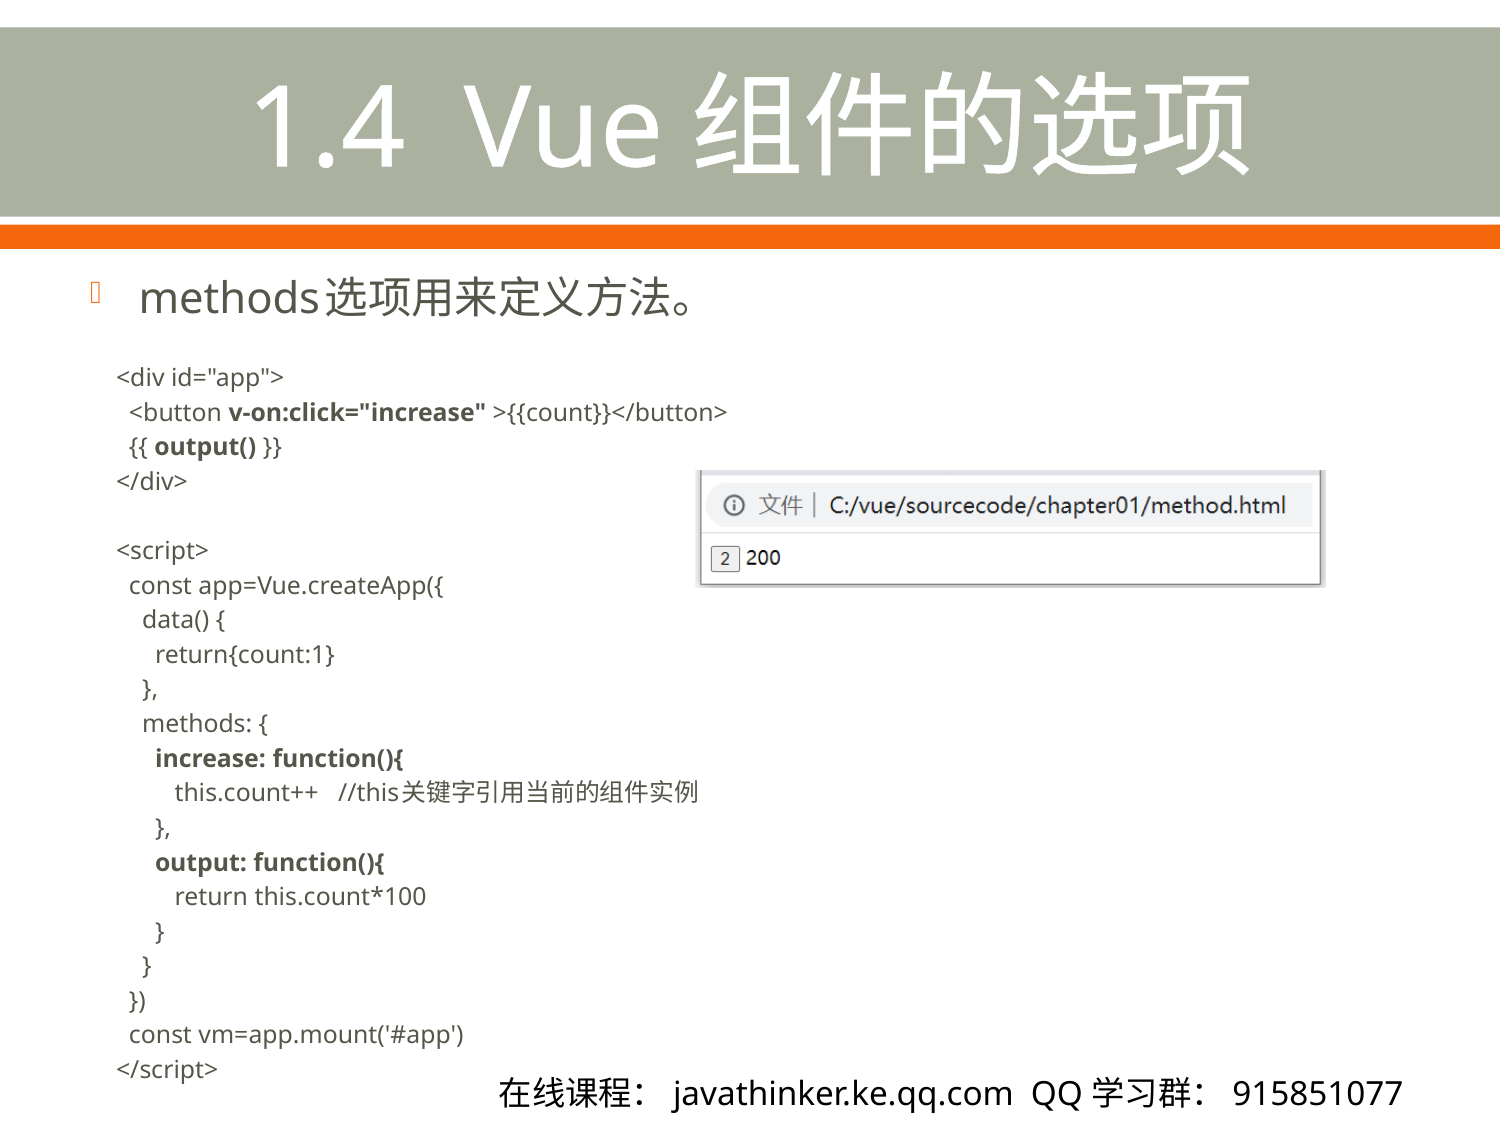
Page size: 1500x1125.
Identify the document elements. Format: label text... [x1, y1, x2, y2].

list methods选项用来定义方法。 <div id="app"> <button v-on:click="increase" >{{count}}</button> {{ output() }} </div> <script> const app=Vue.createApp({ data() { return{count:1} }, methods: { increase: function(){ this.count++ //this关键字引用当前的组件实例 }, output: function(){ return this.count*100 } } }) const vm=app.mount('#app') </script> [75, 262, 1425, 1106]
title 1.4 Vue组件的选项 [75, 29, 1425, 213]
picture [690, 467, 1326, 590]
footer 在线课程：javathinker.ke.qq.com QQ学习群：915851077 [484, 1065, 1500, 1125]
text_box helloworld项目的HTML文件只有一个index.html，这样的Web应用也称作单页面应用（SPA，Single Page Web Application）。 [687, 469, 1331, 598]
